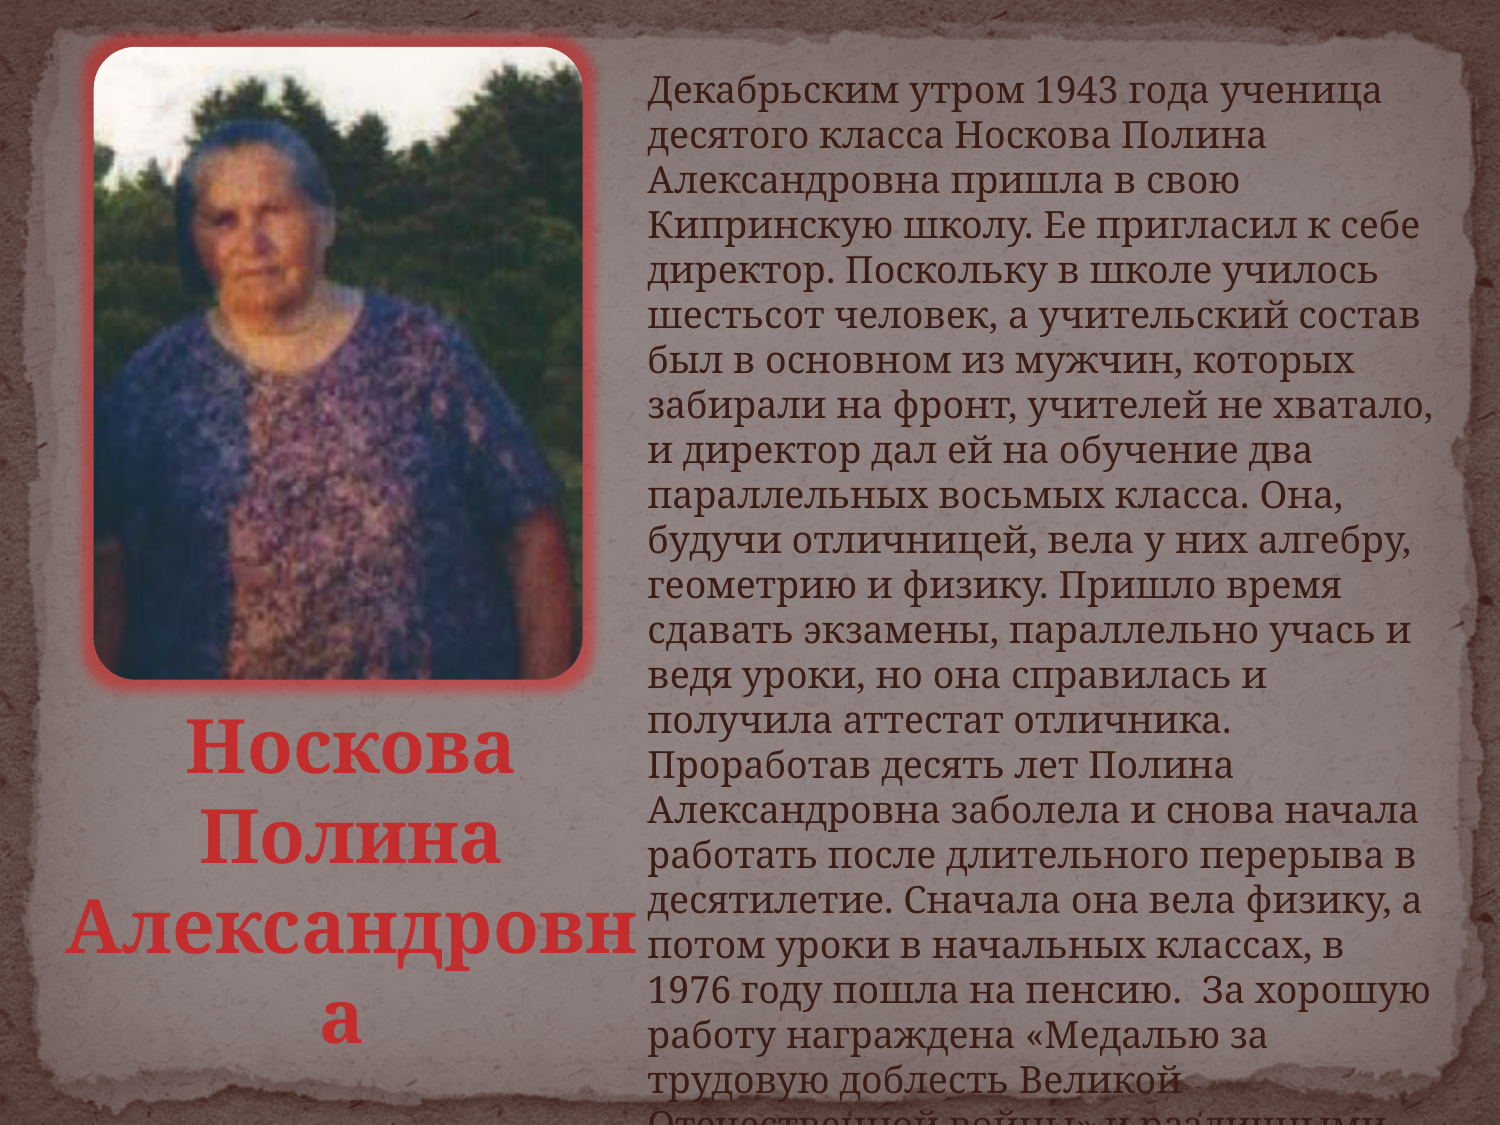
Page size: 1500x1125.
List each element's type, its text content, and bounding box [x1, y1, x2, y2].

text_box Носкова Полина Александровна [35, 691, 668, 1067]
picture [93, 46, 583, 680]
text_box Декабрьским утром 1943 года ученица десятого класса Носкова Полина Александровна пришла в свою Кипринскую школу. Ее пригласил к себе директор. Поскольку в школе училось шестьсот человек, а учительский состав был в основном из мужчин, которых забирали на фронт, учителей не хватало, и директор дал ей на обучение два параллельных восьмых класса. Она, будучи отличницей, вела у них алгебру, геометрию и физику. Пришло время сдавать экзамены, параллельно учась и ведя уроки, но она справилась и получила аттестат отличника. Проработав десять лет Полина Александровна заболела и снова начала работать после длительного перерыва в десятилетие. Сначала она вела физику, а потом уроки в начальных классах, в 1976 году пошла на пенсию. За хорошую работу награждена «Медалью за трудовую доблесть Великой Отечественной войны» и различными грамотами. [632, 58, 1454, 1125]
